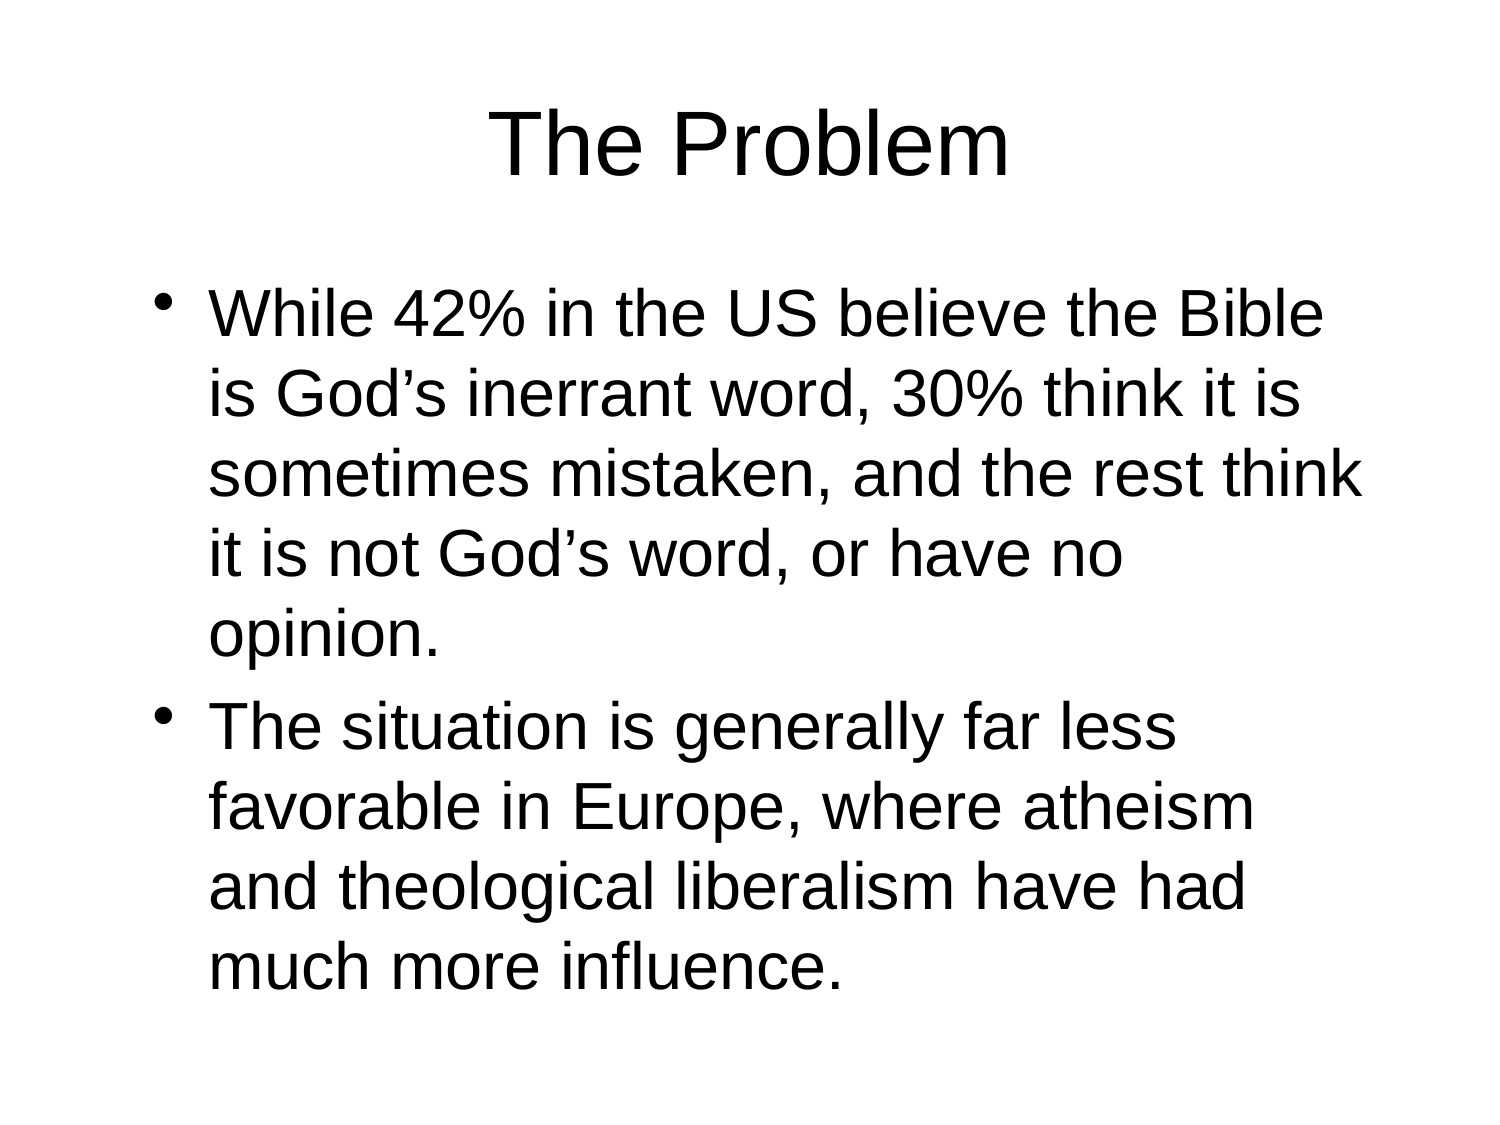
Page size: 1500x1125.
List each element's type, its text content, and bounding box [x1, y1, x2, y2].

title The Problem [75, 45, 1425, 233]
list While 42% in the US believe the Bible is God’s inerrant word, 30% think it is sometimes mistaken, and the rest think it is not God’s word, or have no opinion. The situation is generally far less favorable in Europe, where atheism and theological liberalism have had much more influence. [137, 262, 1388, 1025]
